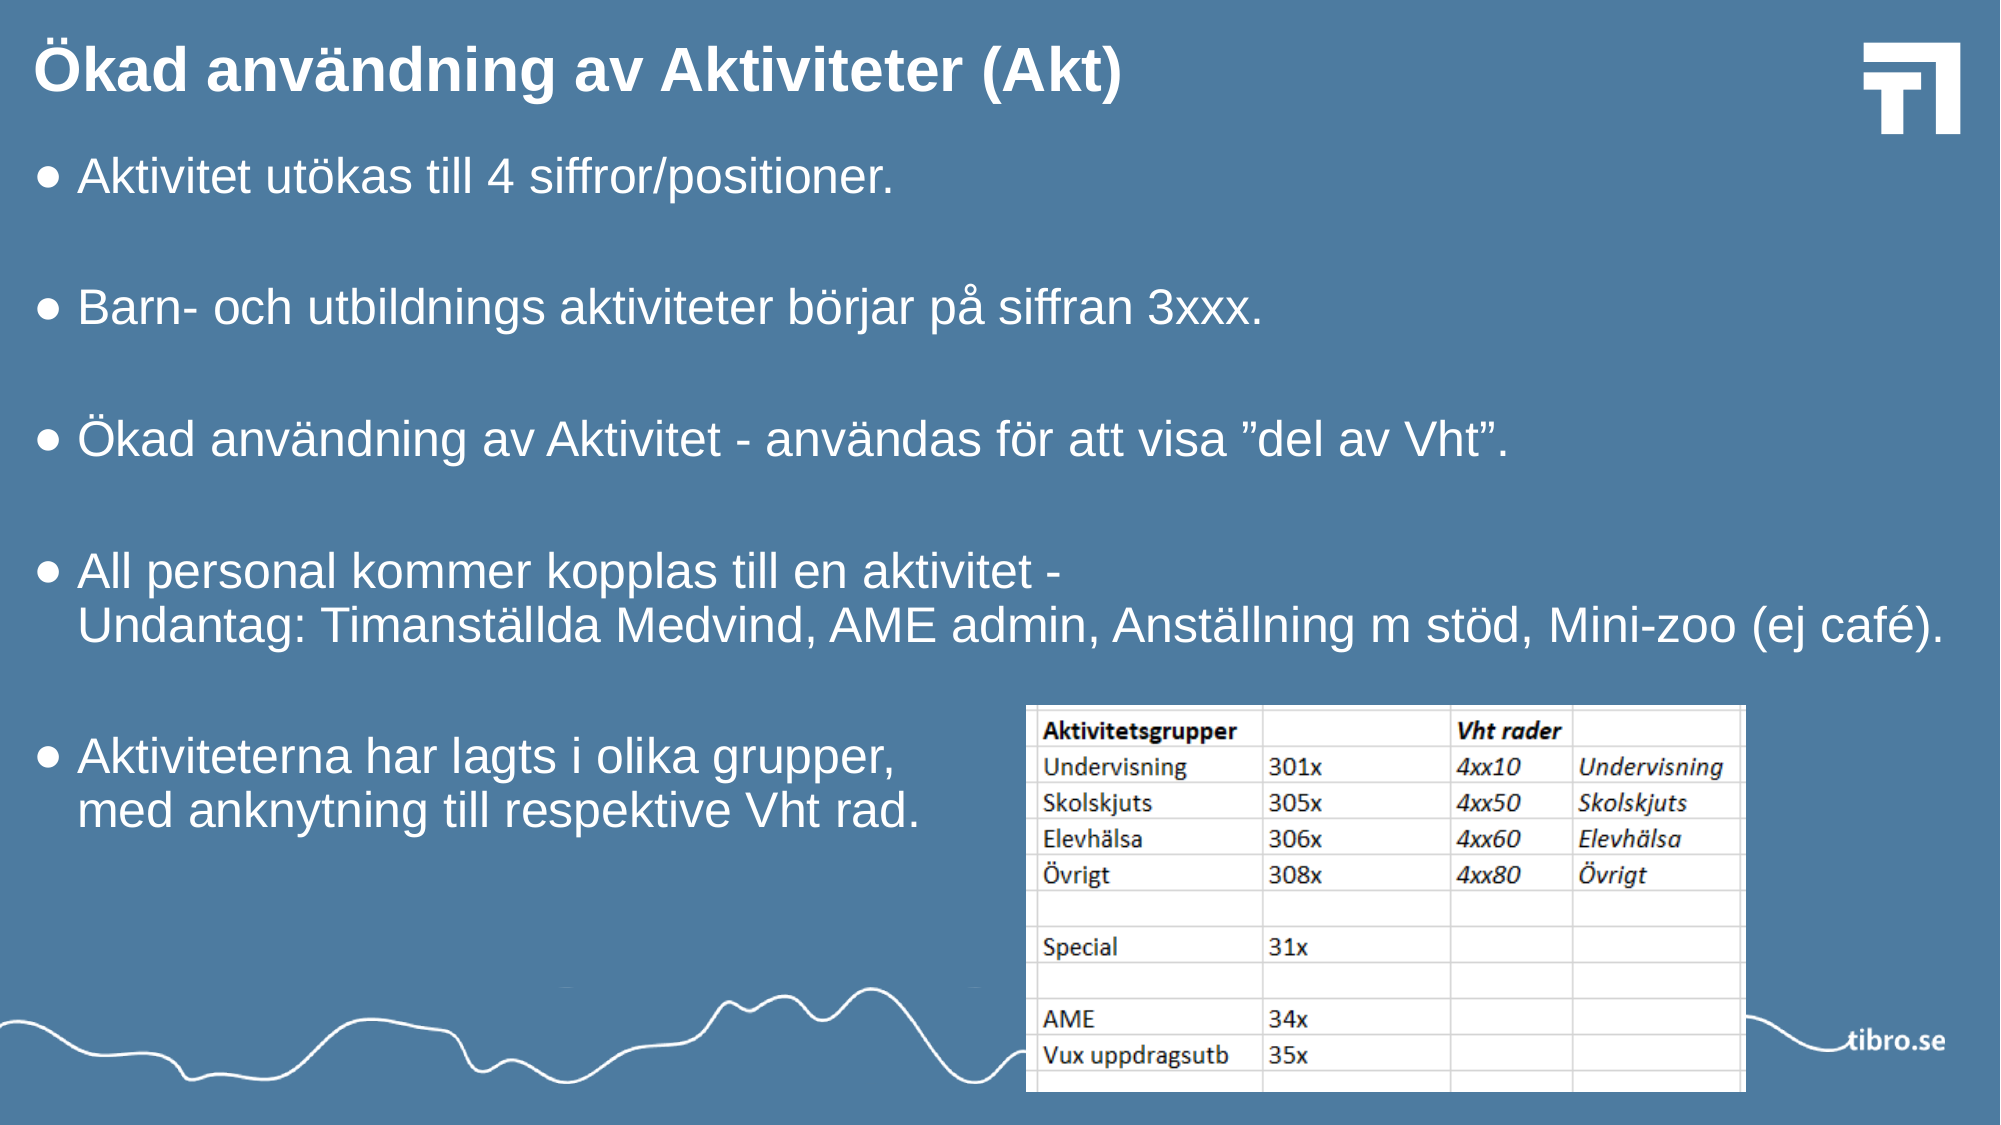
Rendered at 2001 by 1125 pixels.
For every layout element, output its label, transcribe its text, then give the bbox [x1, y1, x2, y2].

list Aktivitet utökas till 4 siffror/positioner. Barn- och utbildnings aktiviteter börjar på siffran 3xxx. Ökad användning av Aktivitet - användas för att visa ”del av Vht”. All personal kommer kopplas till en aktivitet - Undantag: Timanställda Medvind, AME admin, Anställning m stöd, Mini-zoo (ej café). Aktiviteterna har lagts i olika grupper, med anknytning till respektive Vht rad. [33, 150, 1964, 919]
title Ökad användning av Aktiviteter (Akt) [33, 20, 1457, 105]
picture [0, 705, 1945, 1092]
